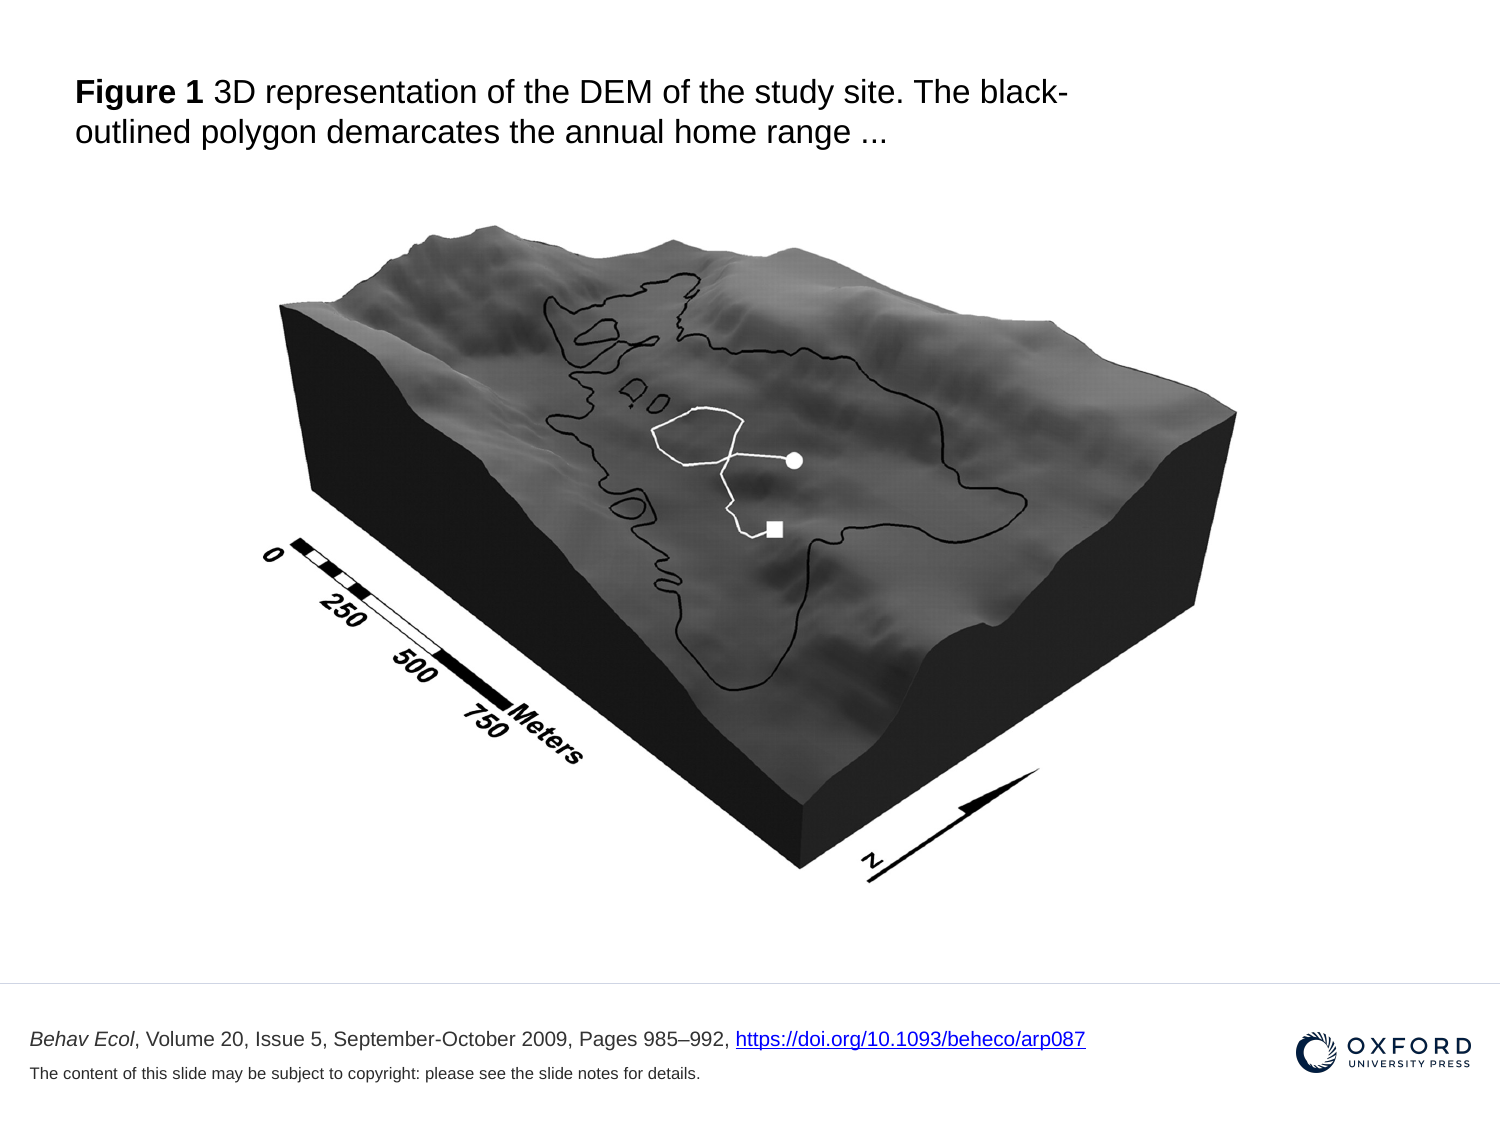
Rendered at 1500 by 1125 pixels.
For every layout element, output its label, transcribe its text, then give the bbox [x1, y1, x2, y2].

footer Behav Ecol, Volume 20, Issue 5, September-October 2009, Pages 985–992, https://doi.org/10.1093/beheco/arp087 The content of this slide may be subject to copyright: please see the slide notes for details. [0, 983, 1260, 1125]
title Figure 1 3D representation of the DEM of the study site. The black-outlined polygon demarcates the annual home range ... [75, 69, 1078, 171]
picture [262, 224, 1238, 884]
picture [1296, 1032, 1471, 1073]
